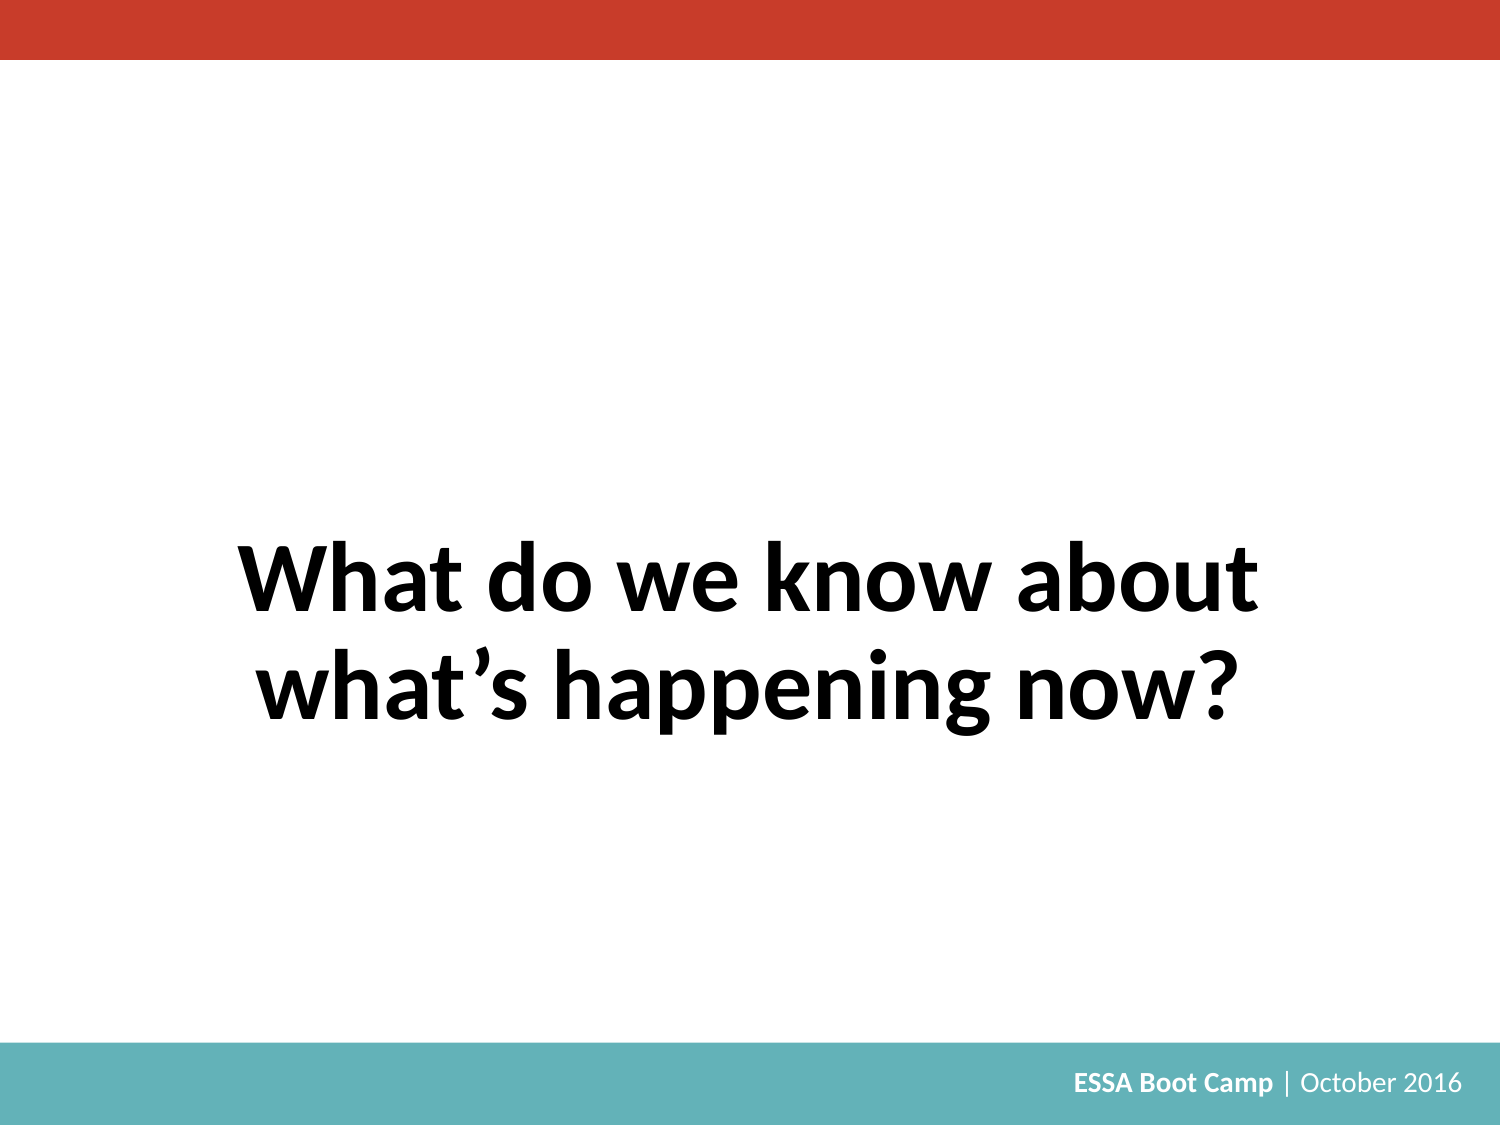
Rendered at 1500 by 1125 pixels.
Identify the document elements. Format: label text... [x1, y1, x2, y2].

title What do we know about what’s happening now? [102, 280, 1397, 749]
